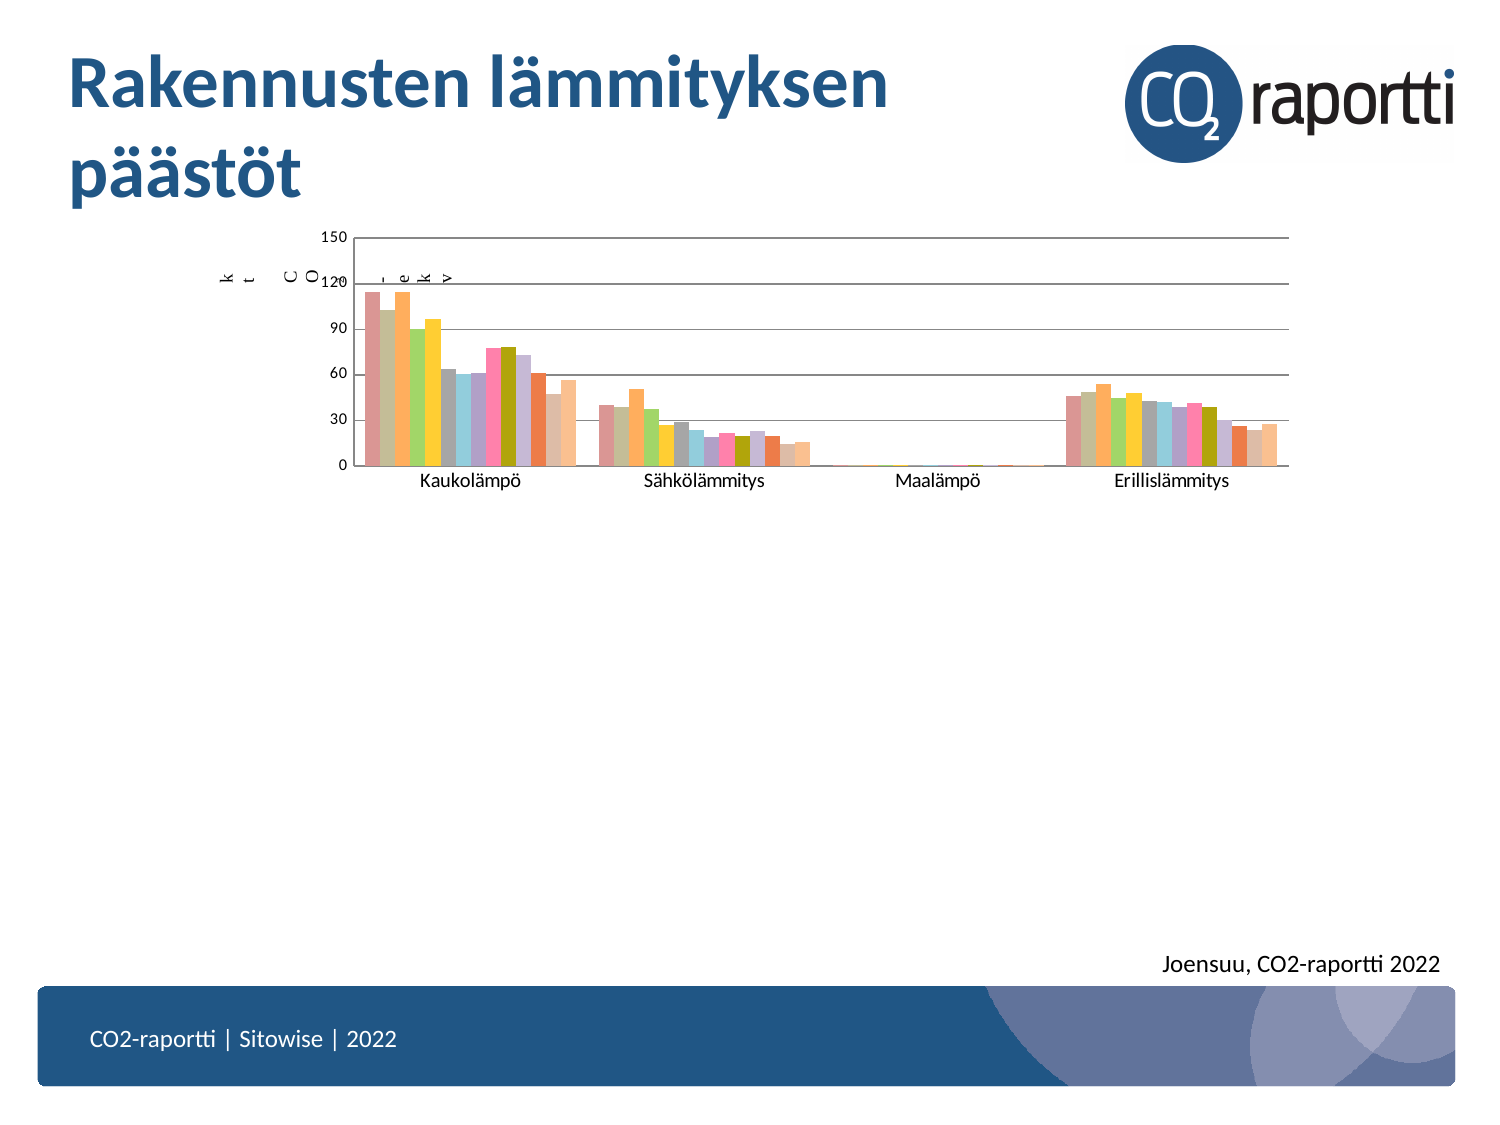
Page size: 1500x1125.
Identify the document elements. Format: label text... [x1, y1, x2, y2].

picture [37, 653, 1488, 1125]
chart [208, 218, 1313, 928]
title Rakennusten lämmityksen päästöt [53, 45, 1128, 200]
picture [1128, 45, 1454, 163]
text_box Joensuu, CO2-raportti 2022 [915, 940, 1456, 986]
